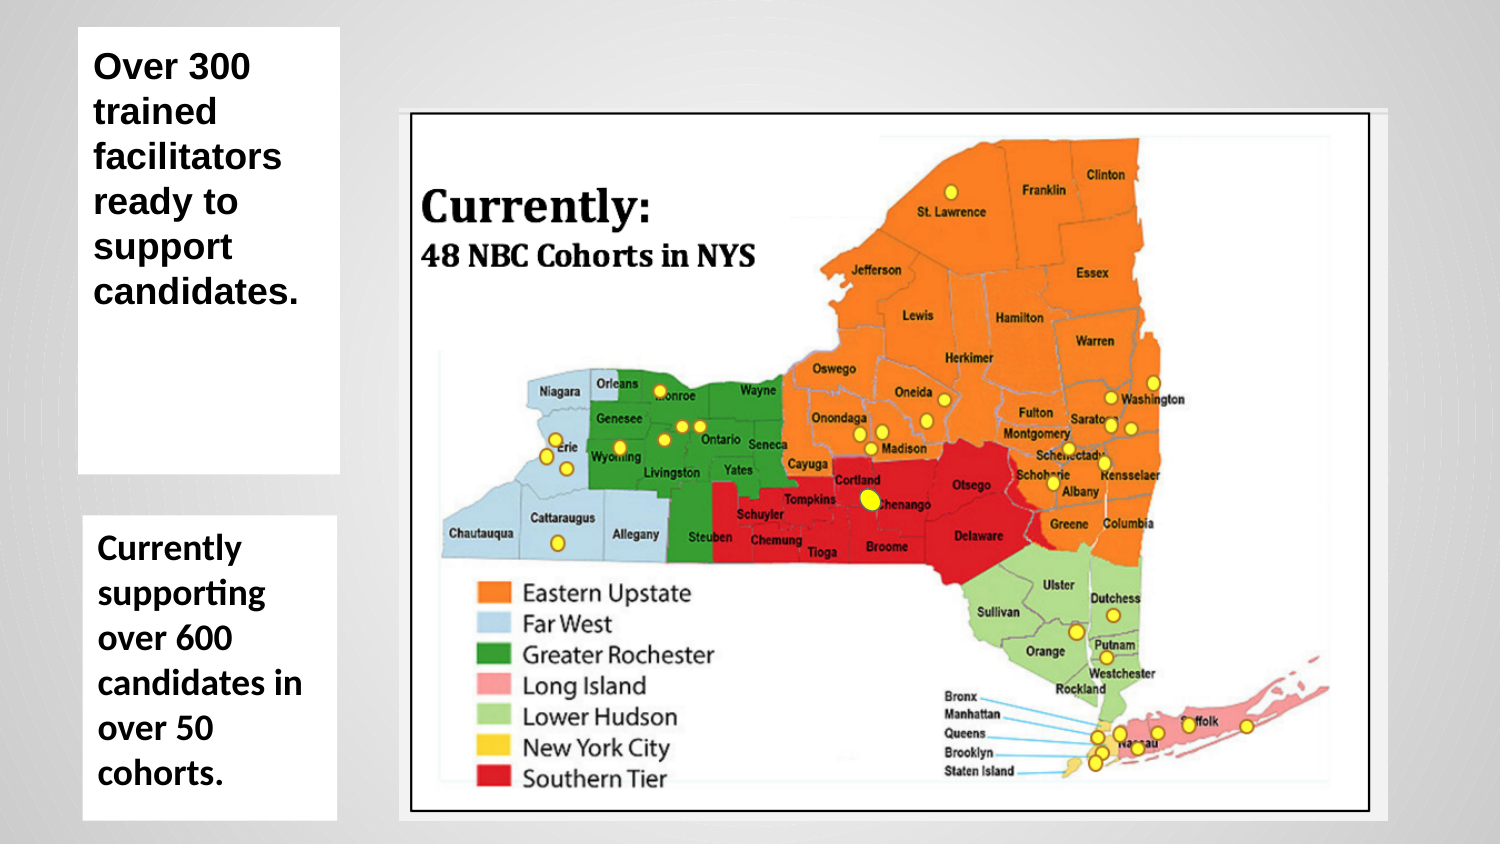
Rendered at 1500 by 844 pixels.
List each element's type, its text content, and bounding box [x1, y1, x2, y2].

text_box Over 300 trained facilitators ready to support candidates. [78, 27, 340, 475]
text_box Currently supporting over 600 candidates in over 50 cohorts. [82, 515, 338, 821]
picture [399, 107, 1388, 821]
